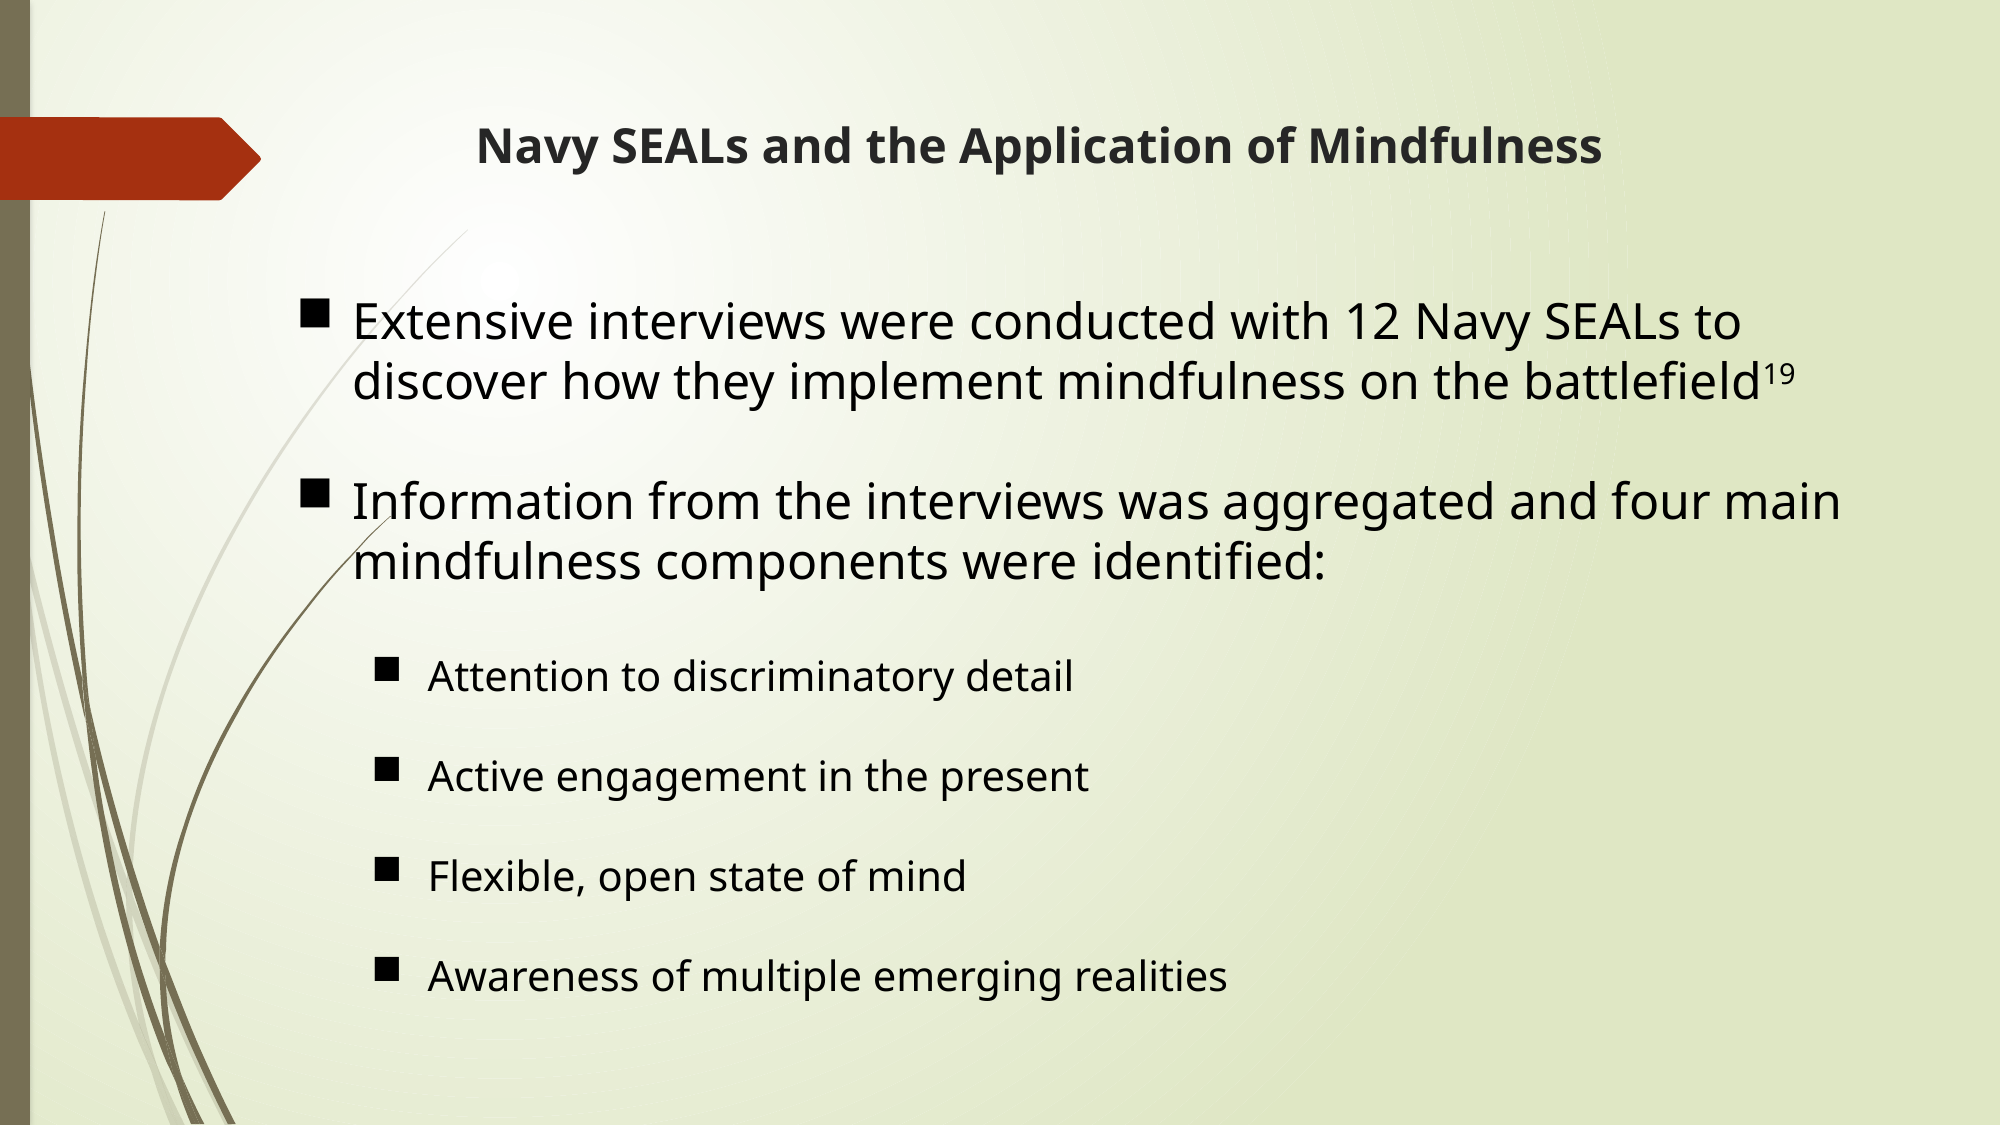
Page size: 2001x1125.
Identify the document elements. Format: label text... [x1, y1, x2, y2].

title Navy SEALs and the Application of Mindfulness [308, 108, 1771, 220]
text_box Extensive interviews were conducted with 12 Navy SEALs to discover how they implement mindfulness on the battlefield19 Information from the interviews was aggregated and four main mindfulness components were identified: Attention to discriminatory detail Active engagement in the present Flexible, open state of mind Awareness of multiple emerging realities [281, 282, 1909, 1007]
